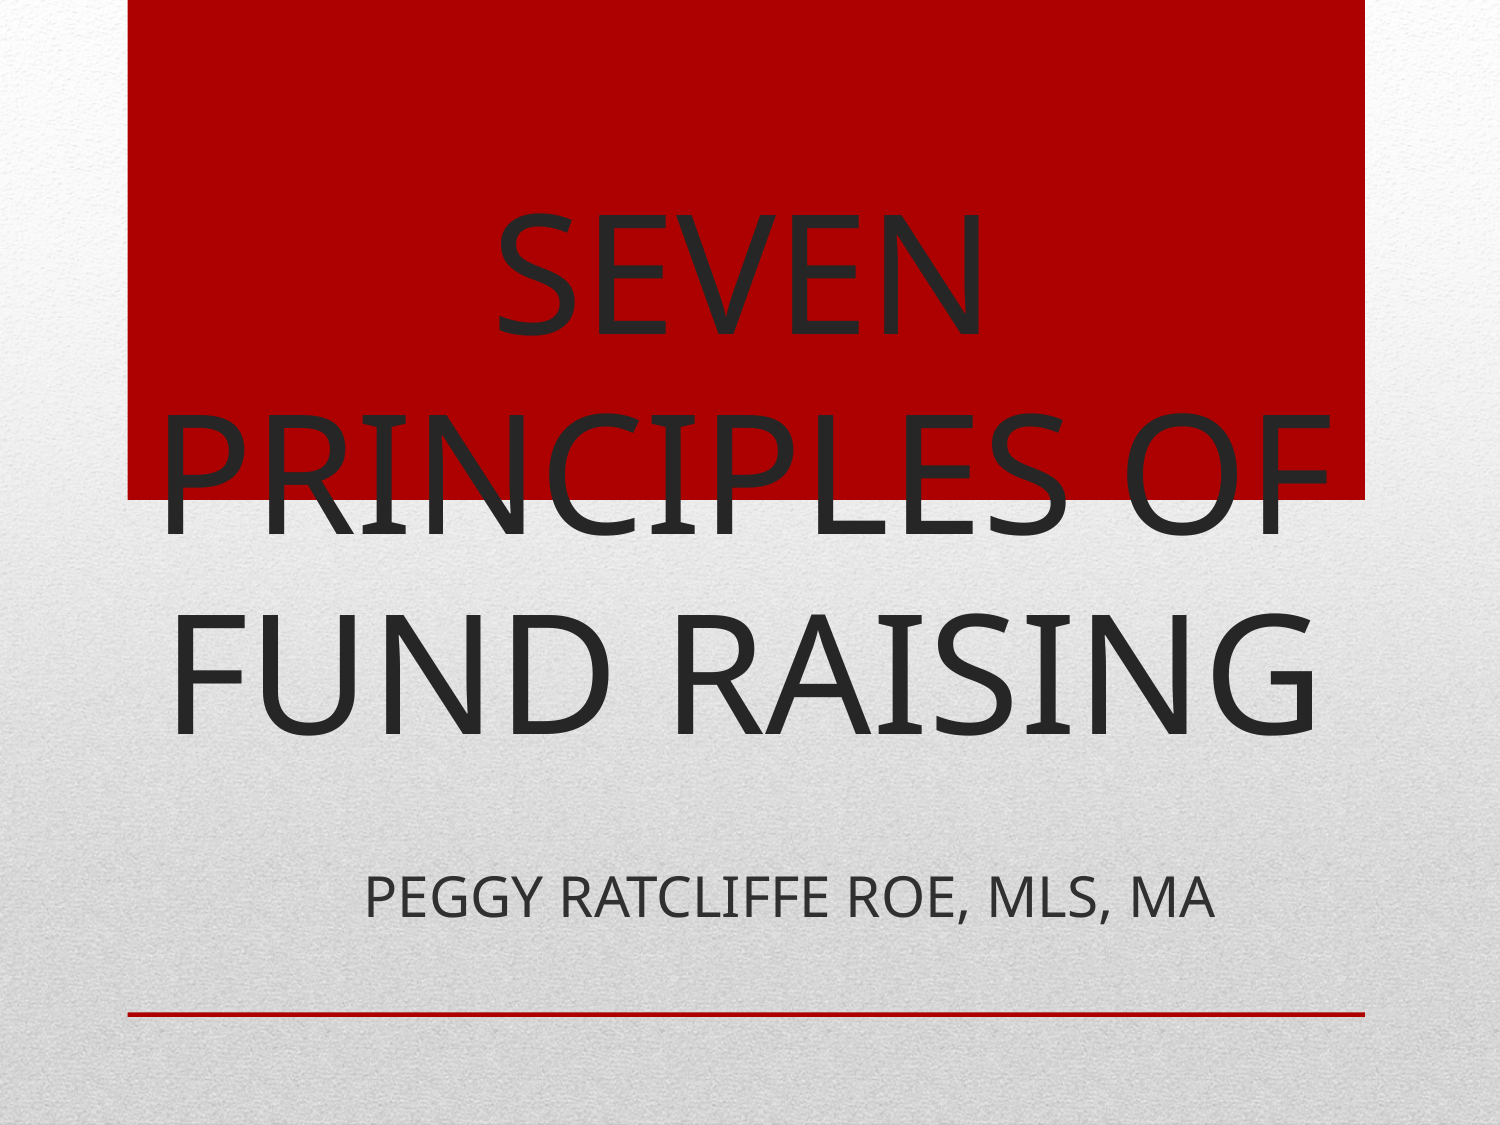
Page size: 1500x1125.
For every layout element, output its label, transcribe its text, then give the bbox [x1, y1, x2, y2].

title SEVEN PRINCIPLES OF FUND RAISING [125, 525, 1363, 775]
subtitle PEGGY RATCLIFFE ROE, MLS, MA [329, 774, 1250, 938]
